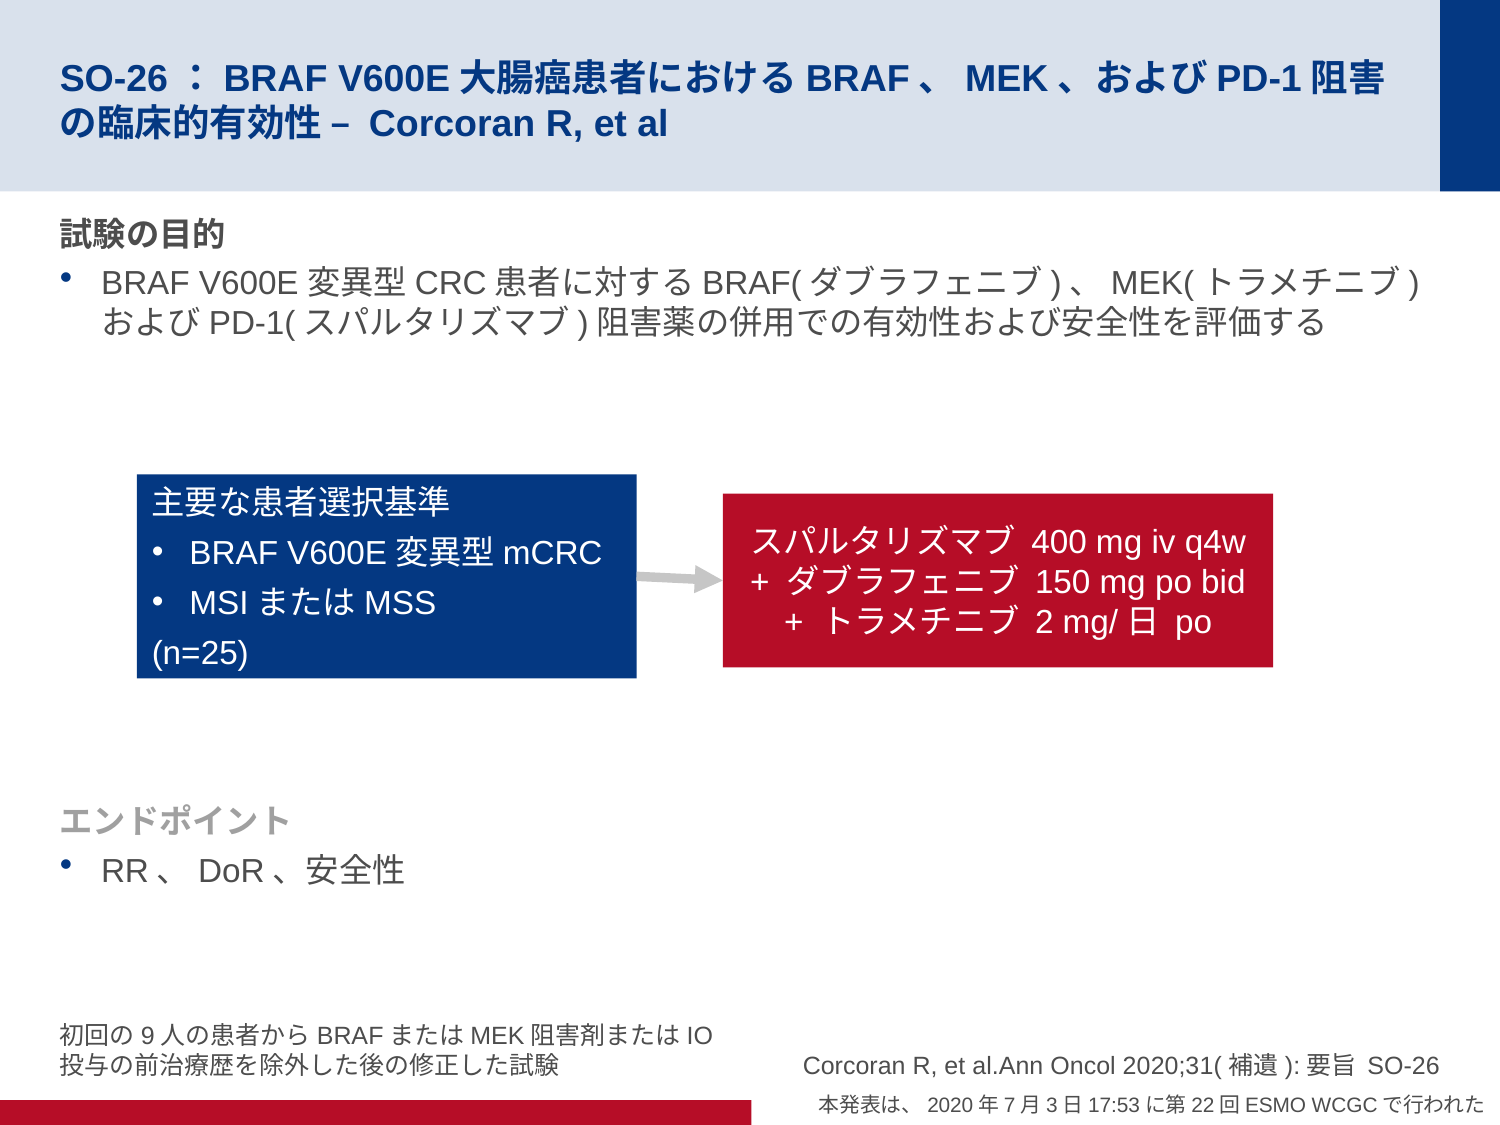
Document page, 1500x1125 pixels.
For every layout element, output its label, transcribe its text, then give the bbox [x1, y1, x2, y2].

text_box 主要な患者選択基準 BRAF V600E変異型mCRC MSIまたはMSS (n=25) [136, 474, 637, 679]
list 初回の9人の患者からBRAFまたはMEK阻害剤またはIO投与の前治療歴を除外した後の修正した試験 [59, 999, 738, 1080]
text_box 本発表は、2020年7月3日17:53に第22回ESMO WCGCで行われた [749, 1084, 1500, 1125]
list 試験の目的 BRAF V600E変異型CRC患者に対するBRAF(ダブラフェニブ)、MEK(トラメチニブ)およびPD-1(スパルタリズマブ)阻害薬の併用での有効性および安全性を評価する [59, 205, 1441, 985]
text_box エンドポイント RR、DoR、安全性 [59, 793, 738, 904]
list Corcoran R, et al.Ann Oncol 2020;31(補遺):要旨 SO-26 [762, 999, 1441, 1080]
text_box スパルタリズマブ 400 mg iv q4w + ダブラフェニブ 150 mg po bid + トラメチニブ 2 mg/日 po [722, 493, 1274, 668]
title SO-26：BRAF V600E大腸癌患者におけるBRAF、MEK、およびPD-1阻害の臨床的有効性 – Corcoran R, et al [59, 29, 1412, 162]
